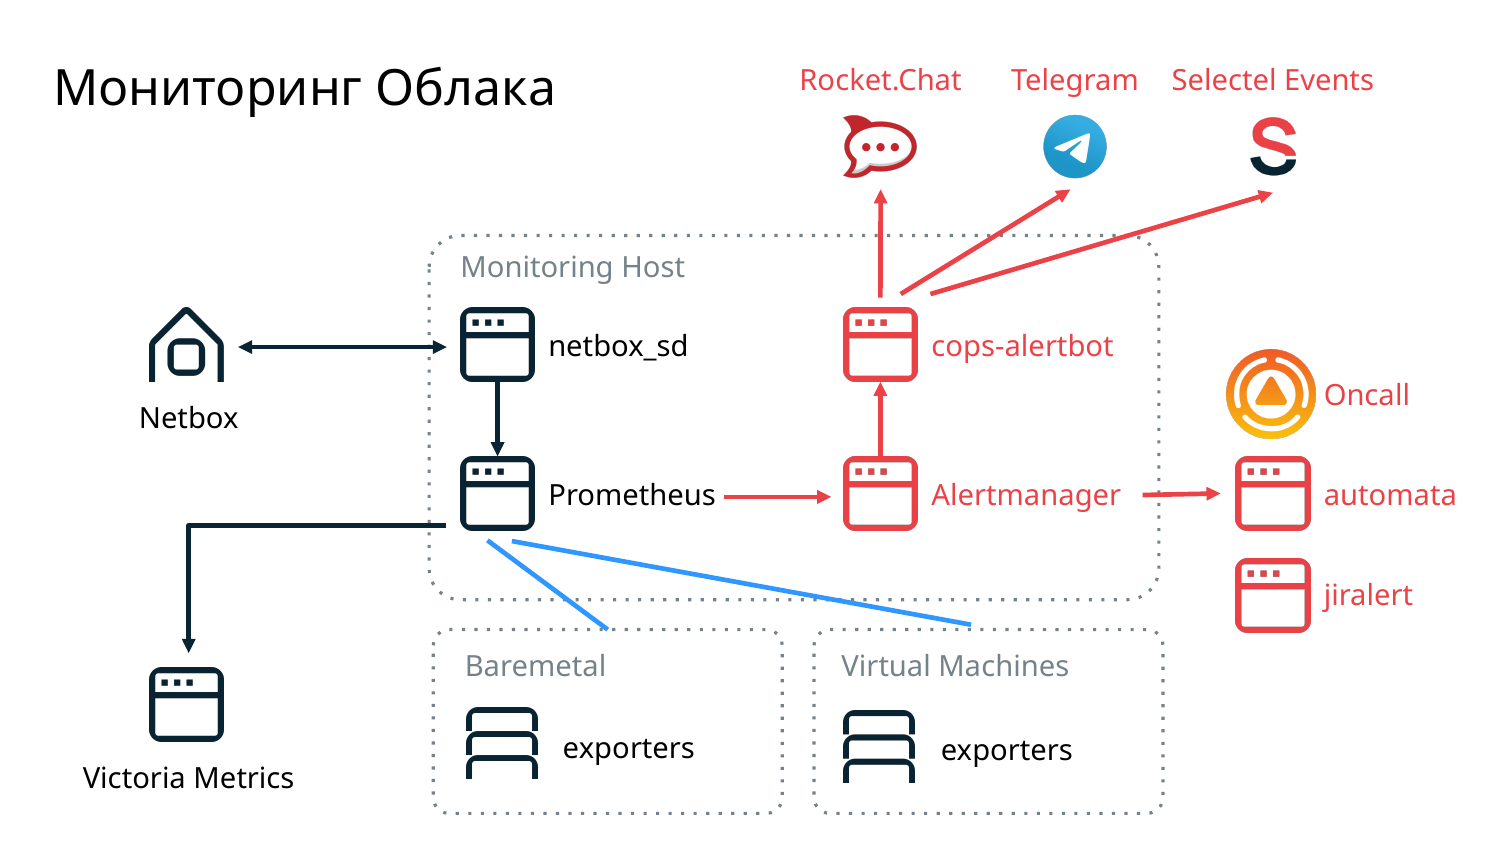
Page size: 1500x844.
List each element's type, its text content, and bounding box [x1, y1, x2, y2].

text_box [813, 629, 1163, 814]
text_box Monitoring Host [460, 247, 747, 283]
text_box exporters [940, 695, 1105, 802]
picture [460, 307, 535, 382]
picture [1235, 455, 1311, 531]
text_box netbox_sd [548, 291, 713, 398]
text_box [609, 540, 972, 625]
text_box Alertmanager [931, 440, 1124, 547]
picture [149, 307, 225, 382]
text_box Virtual Machines [841, 647, 1128, 683]
text_box exporters [562, 693, 727, 800]
picture [1226, 349, 1317, 439]
text_box Victoria Metrics [46, 759, 332, 814]
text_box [900, 189, 1071, 295]
picture [843, 455, 919, 531]
picture [843, 109, 919, 185]
picture [466, 707, 538, 780]
text_box [429, 235, 901, 600]
text_box jiralert [1323, 540, 1465, 647]
title Мониторинг Облака [53, 55, 713, 209]
picture [843, 307, 919, 382]
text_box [487, 540, 609, 630]
picture [149, 666, 225, 742]
text_box Telegram [979, 61, 1171, 97]
picture [460, 455, 535, 531]
text_box [182, 525, 446, 653]
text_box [930, 192, 1274, 295]
picture [1037, 109, 1113, 185]
text_box [885, 303, 1159, 600]
text_box Selectel Events [1171, 61, 1394, 97]
text_box automata [1323, 447, 1465, 540]
picture [1235, 557, 1311, 633]
text_box Rocket.Chat [784, 61, 977, 97]
text_box Baremetal [464, 647, 751, 683]
text_box Netbox [46, 399, 332, 506]
text_box [433, 629, 783, 814]
picture [1235, 109, 1311, 185]
picture [842, 710, 915, 783]
text_box Oncall [1323, 340, 1465, 447]
text_box cops-alertbot [931, 303, 1159, 398]
text_box Prometheus [548, 440, 741, 539]
